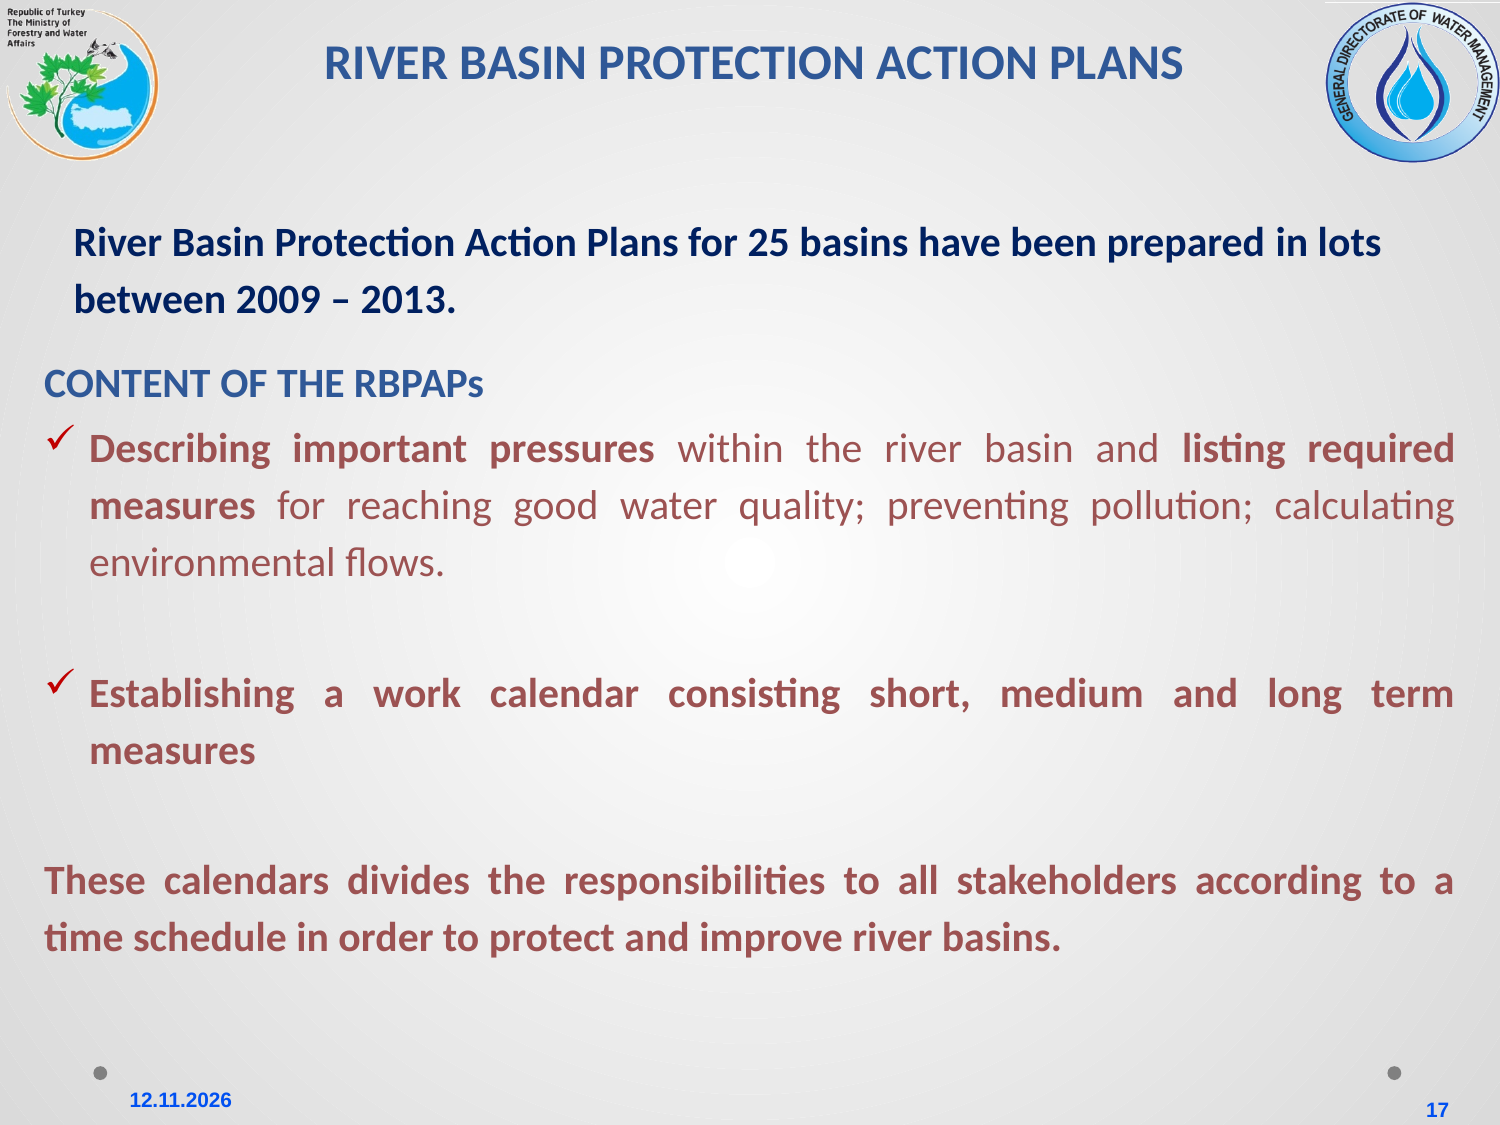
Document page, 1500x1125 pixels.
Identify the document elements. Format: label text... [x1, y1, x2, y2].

text_box River Basin Protection Action Plans for 25 basins have been prepared in lots between 2009 – 2013. [58, 200, 1430, 330]
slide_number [5, 1069, 356, 1125]
text_box CONTENT OF THE RBPAPs Describing important pressures within the river basin and listing required measures for reaching good water quality; preventing pollution; calculating environmental flows. Establishing a work calendar consisting short, medium and long term measures These calendars divides the responsibilities to all stakeholders according to a time schedule in order to protect and improve river basins. [29, 341, 1471, 1033]
picture [0, 4, 163, 163]
picture [1398, 90, 1403, 98]
picture [1325, 2, 1500, 163]
slide_number 17 [1374, 1062, 1500, 1123]
text_box RIVER BASIN PROTECTION ACTION PLANS [79, 7, 1430, 90]
